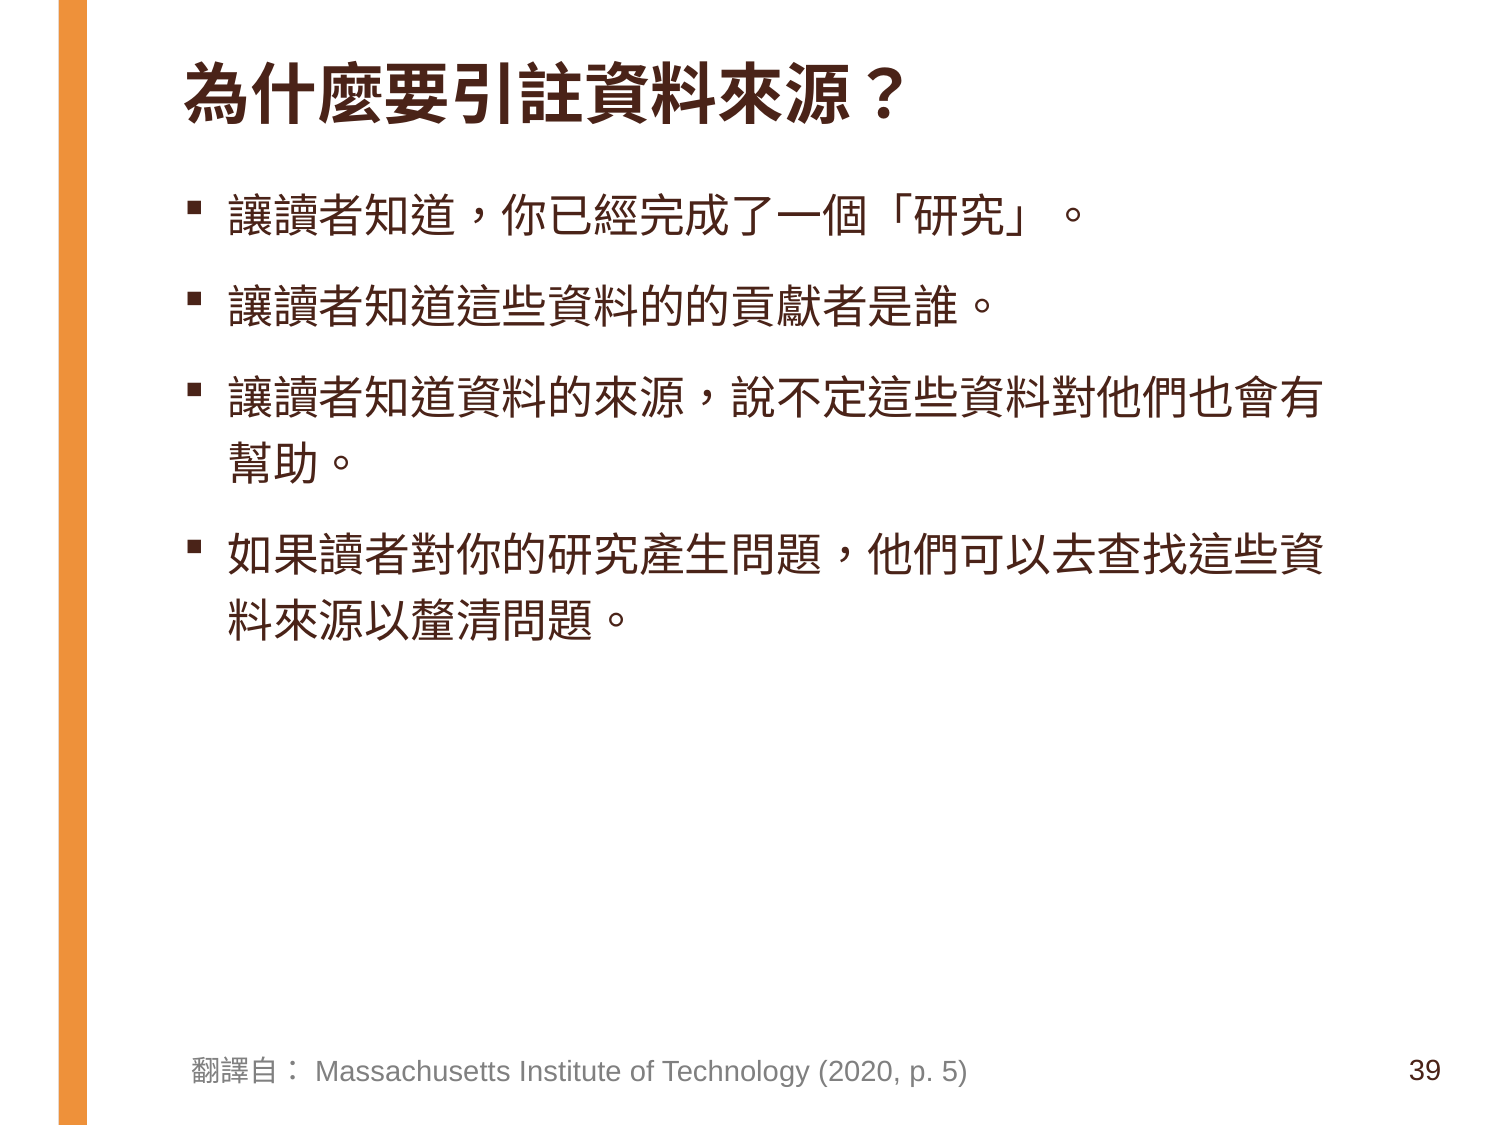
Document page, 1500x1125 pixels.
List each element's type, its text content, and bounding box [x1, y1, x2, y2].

list 讓讀者知道，你已經完成了一個「研究」。 讓讀者知道這些資料的的貢獻者是誰。 讓讀者知道資料的來源，說不定這些資料對他們也會有幫助。 如果讀者對你的研究產生問題，他們可以去查找這些資料來源以釐清問題。 [168, 168, 1351, 1017]
slide_number 39 [1259, 1035, 1457, 1102]
title 為什麼要引註資料來源？ [168, 53, 1351, 168]
text_box 翻譯自：Massachusetts Institute of Technology (2020, p. 5) [176, 1044, 984, 1095]
